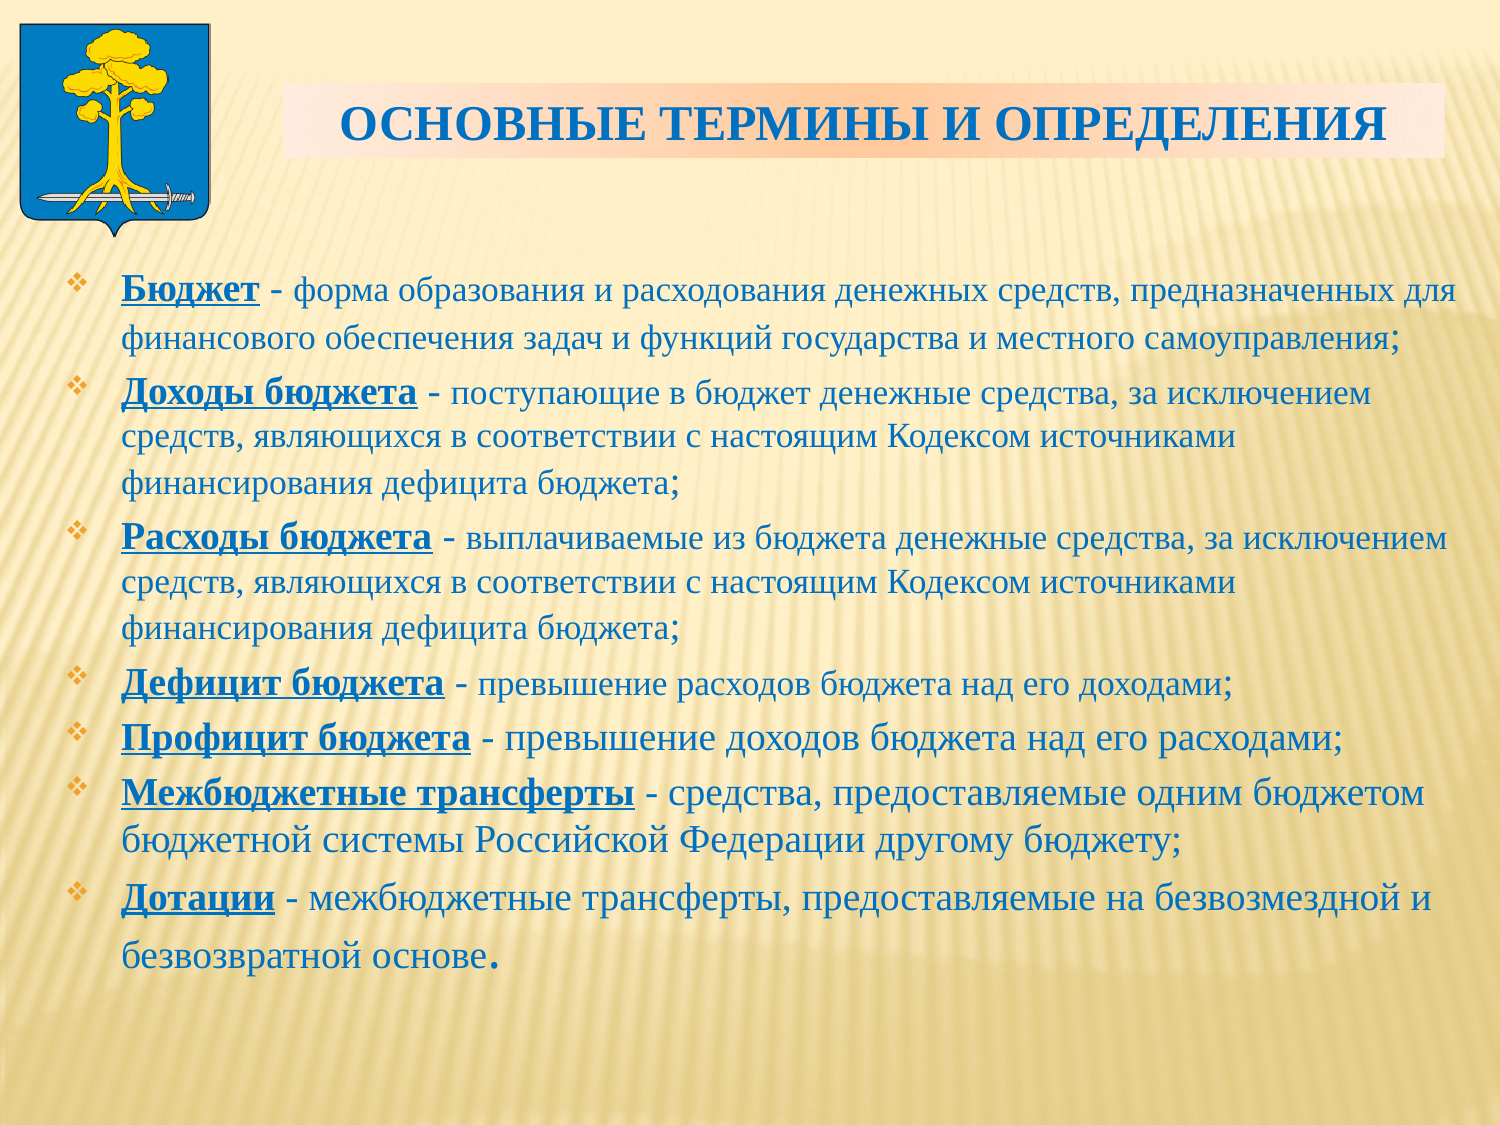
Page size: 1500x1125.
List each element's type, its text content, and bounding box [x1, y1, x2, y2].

text_box Бюджет - форма образования и расходования денежных средств, предназначенных для финансового обеспечения задач и функций государства и местного самоуправления; Доходы бюджета - поступающие в бюджет денежные средства, за исключением средств, являющихся в соответствии с настоящим Кодексом источниками финансирования дефицита бюджета; Расходы бюджета - выплачиваемые из бюджета денежные средства, за исключением средств, являющихся в соответствии с настоящим Кодексом источниками финансирования дефицита бюджета; Дефицит бюджета - превышение расходов бюджета над его доходами; Профицит бюджета - превышение доходов бюджета над его расходами; Межбюджетные трансферты - средства, предоставляемые одним бюджетом бюджетной системы Российской Федерации другому бюджету; Дотации - межбюджетные трансферты, предоставляемые на безвозмездной и безвозвратной основе. [49, 254, 1475, 1090]
text_box ОСНОВНЫЕ ТЕРМИНЫ И ОПРЕДЕЛЕНИЯ [282, 83, 1445, 158]
picture [18, 23, 212, 239]
